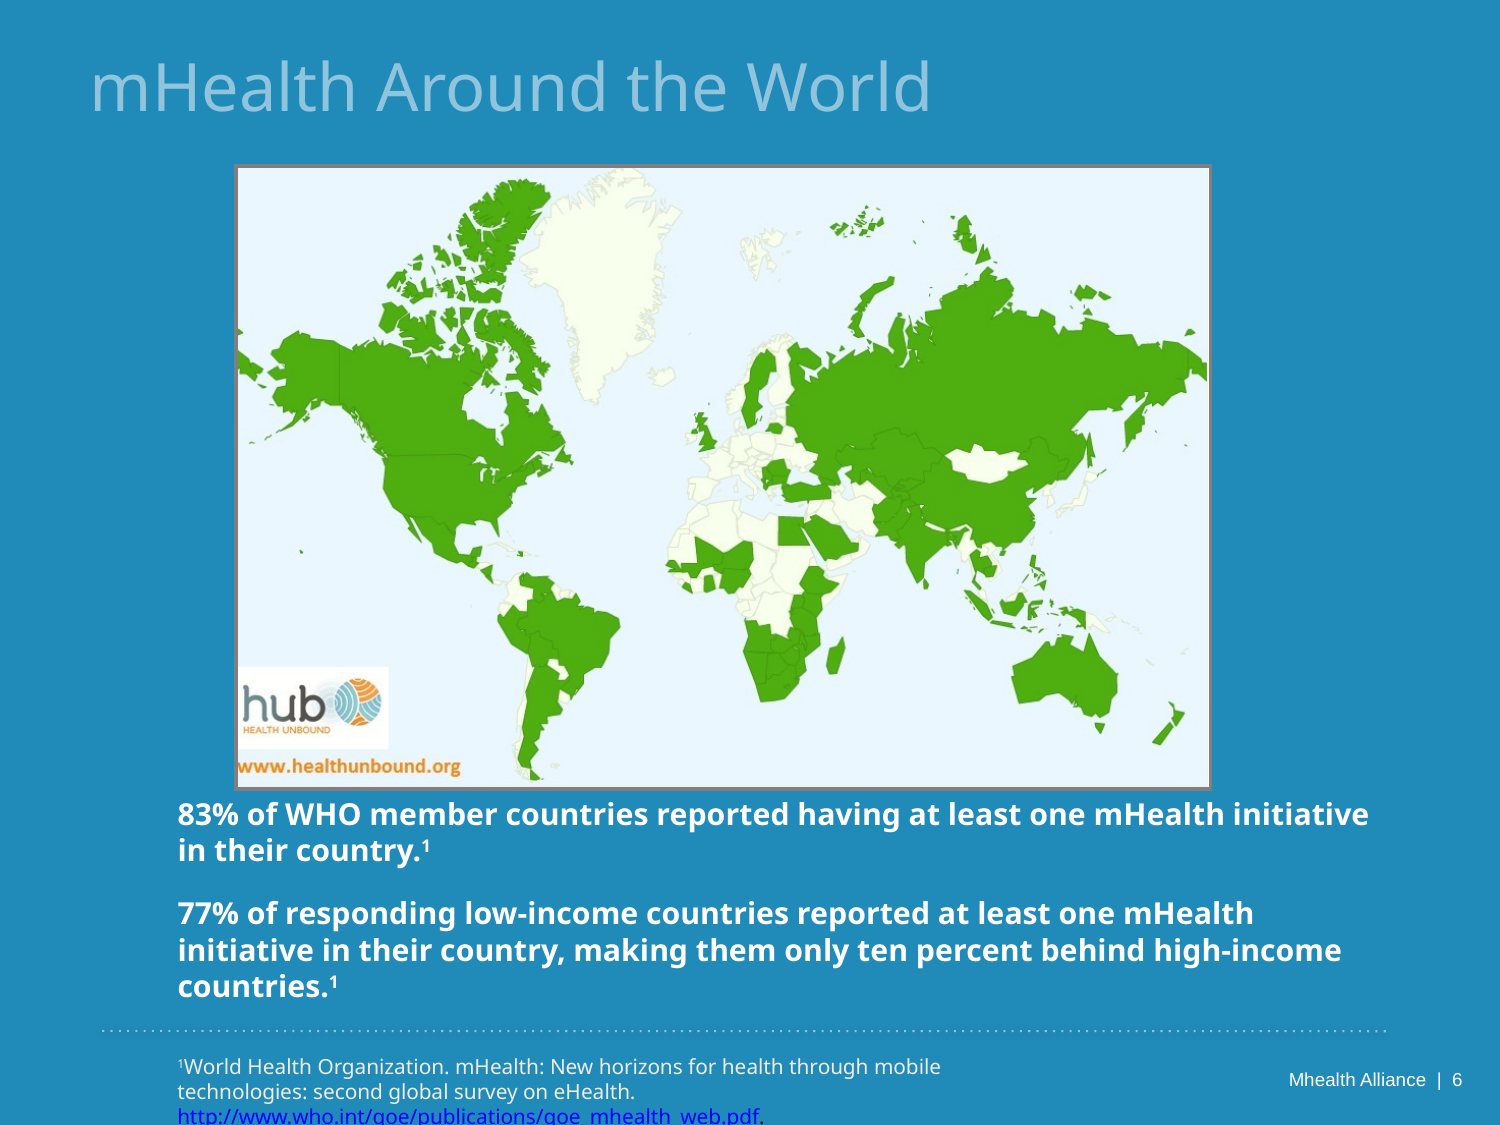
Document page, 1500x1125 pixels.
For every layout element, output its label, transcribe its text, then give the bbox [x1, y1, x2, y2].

text_box [0, 0, 1500, 1125]
list 83% of WHO member countries reported having at least one mHealth initiative in their country.1 77% of responding low-income countries reported at least one mHealth initiative in their country, making them only ten percent behind high-income countries.1 [162, 787, 1387, 1013]
text_box mHealth Around the World [75, 37, 1382, 213]
text_box Mhealth Alliance | 6 [1204, 1060, 1478, 1120]
picture [237, 167, 1209, 788]
text_box 1World Health Organization. mHealth: New horizons for health through mobile technologies: second global survey on eHealth. http://www.who.int/goe/publications/goe_mhealth_web.pdf. [162, 1046, 1075, 1125]
